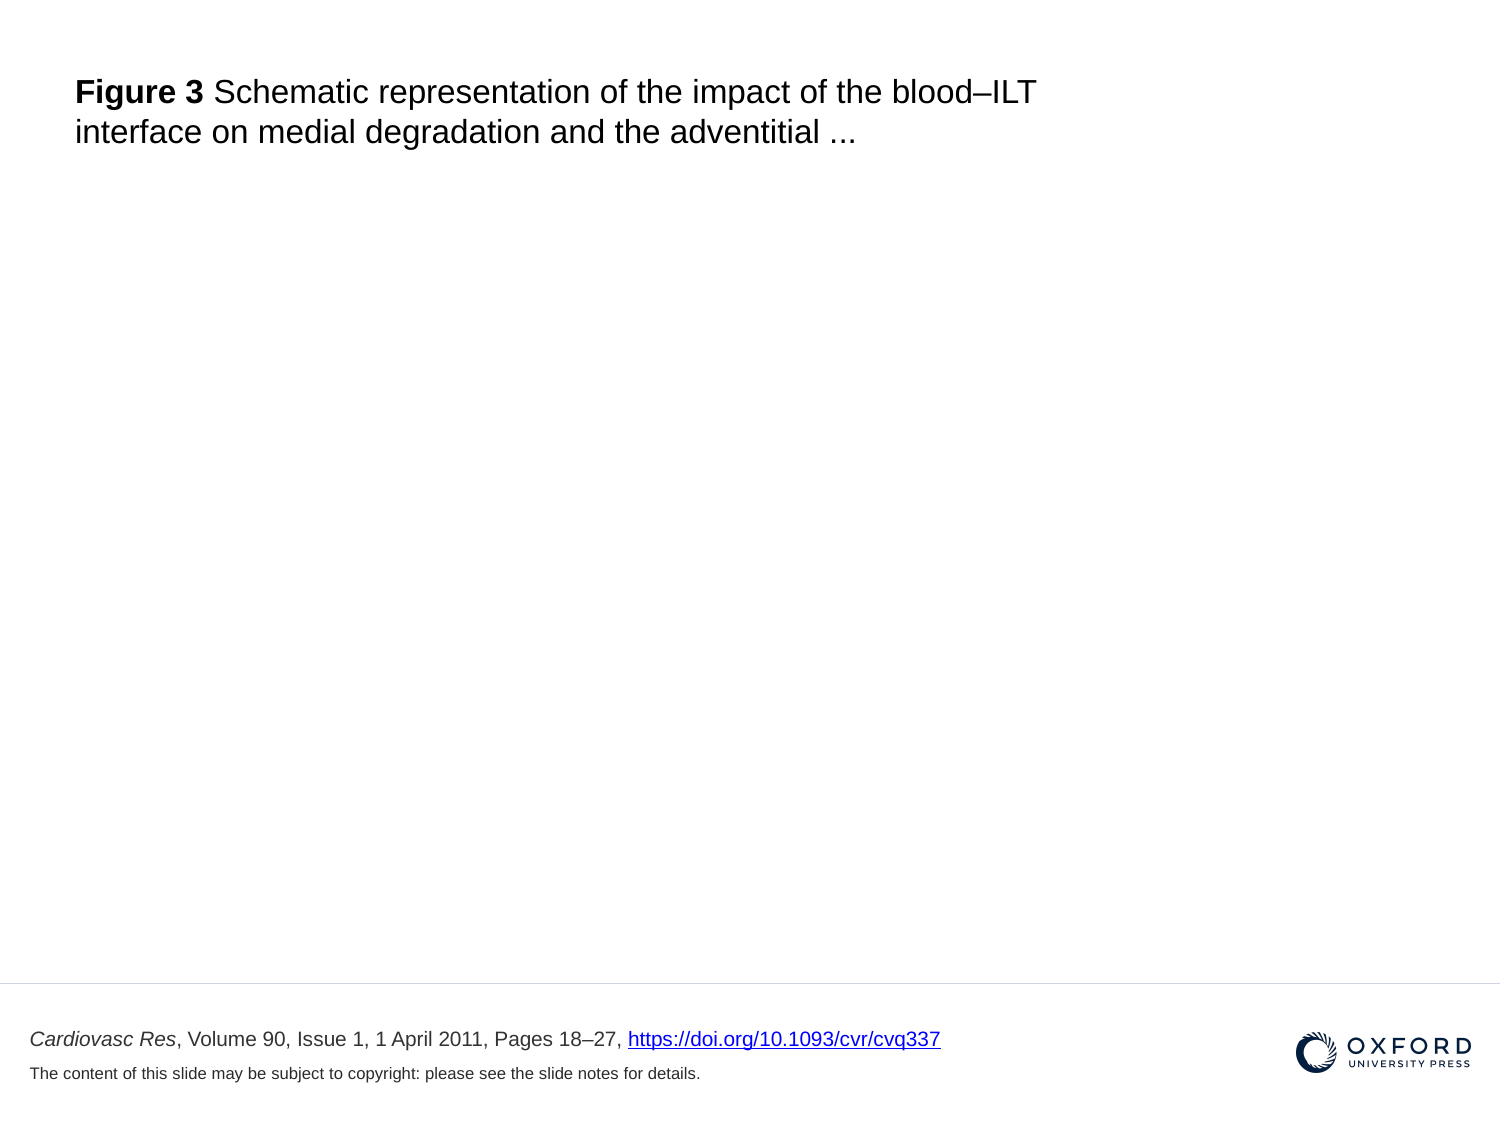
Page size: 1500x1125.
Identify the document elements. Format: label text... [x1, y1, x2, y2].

title Figure 3 Schematic representation of the impact of the blood–ILT interface on medial degradation and the adventitial ... [75, 69, 1078, 171]
picture [1296, 1032, 1471, 1073]
footer Cardiovasc Res, Volume 90, Issue 1, 1 April 2011, Pages 18–27, https://doi.org/10.1093/cvr/cvq337 The content of this slide may be subject to copyright: please see the slide notes for details. [0, 983, 1260, 1125]
